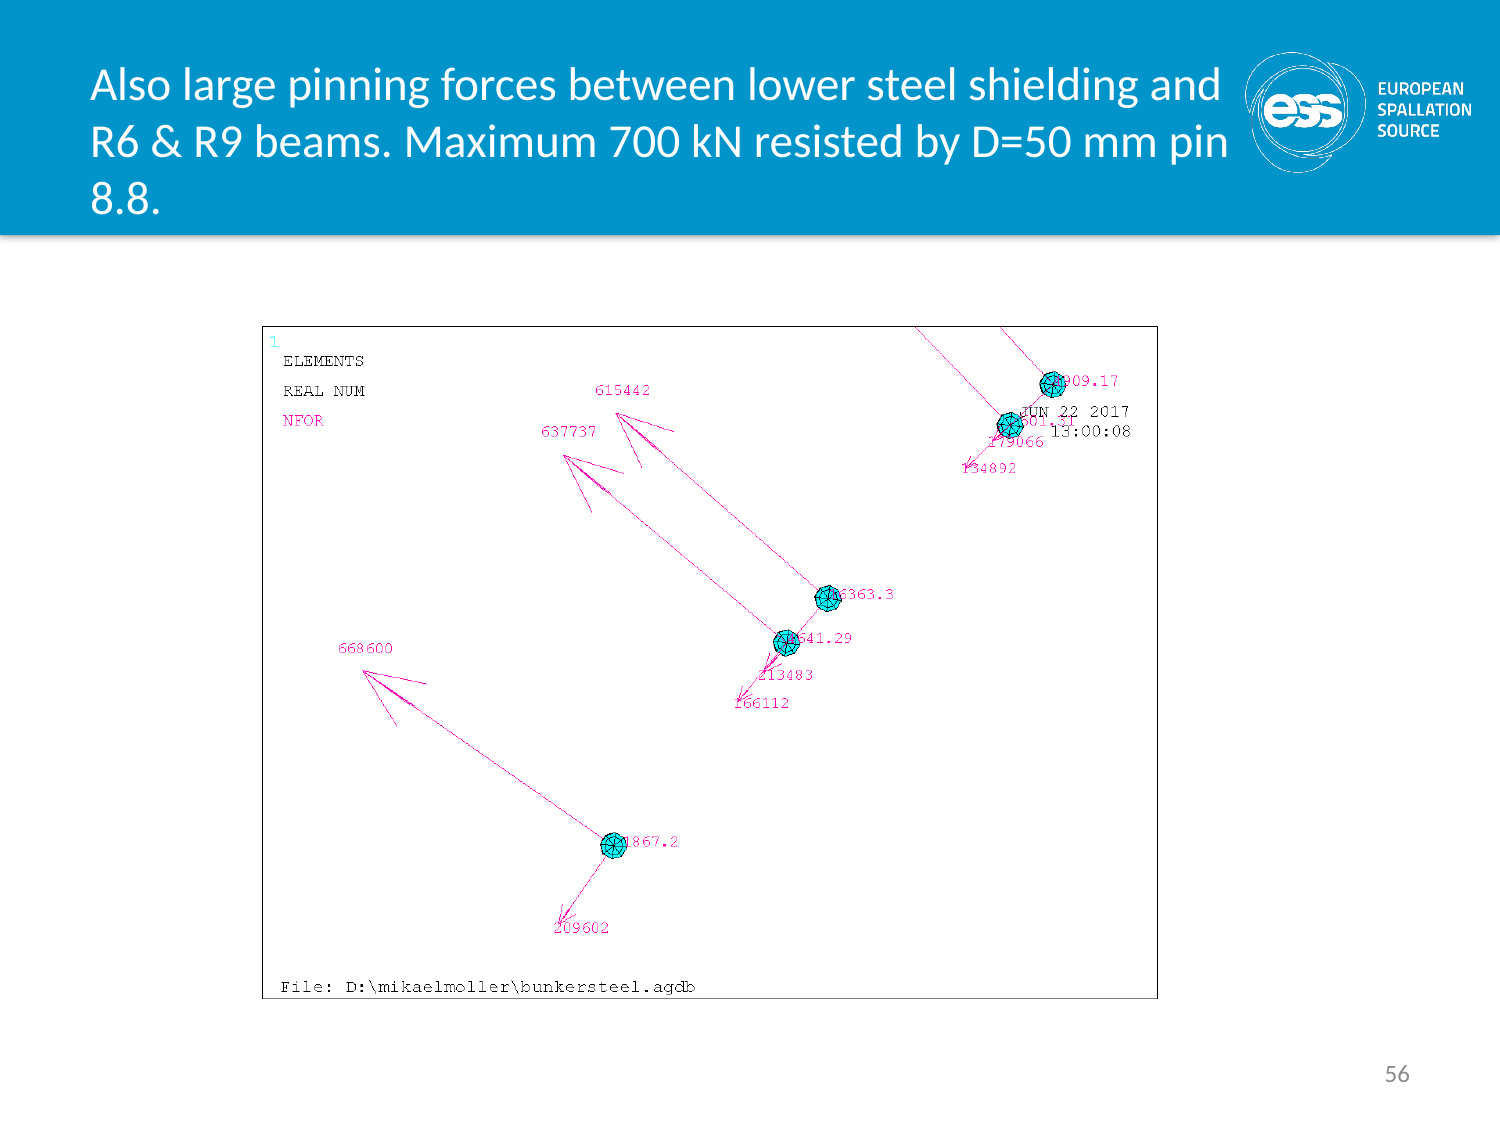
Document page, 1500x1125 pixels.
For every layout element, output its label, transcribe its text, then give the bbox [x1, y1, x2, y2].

picture [1418, 104, 1423, 115]
title Also large pinning forces between lower steel shielding and R6 & R9 beams. Maximum 700 kN resisted by D=50 mm pin 8.8. [75, 45, 1247, 233]
picture [1422, 125, 1428, 134]
picture [1400, 83, 1407, 94]
picture [1389, 104, 1393, 115]
picture [1398, 109, 1406, 115]
picture [1264, 94, 1342, 127]
picture [253, 314, 1169, 1009]
slide_number 56 [1074, 1042, 1425, 1103]
picture [1432, 125, 1438, 136]
picture [1436, 104, 1444, 115]
picture [1423, 83, 1430, 94]
picture [1379, 83, 1385, 94]
picture [1454, 83, 1458, 94]
picture [1443, 86, 1450, 93]
picture [1409, 104, 1415, 115]
